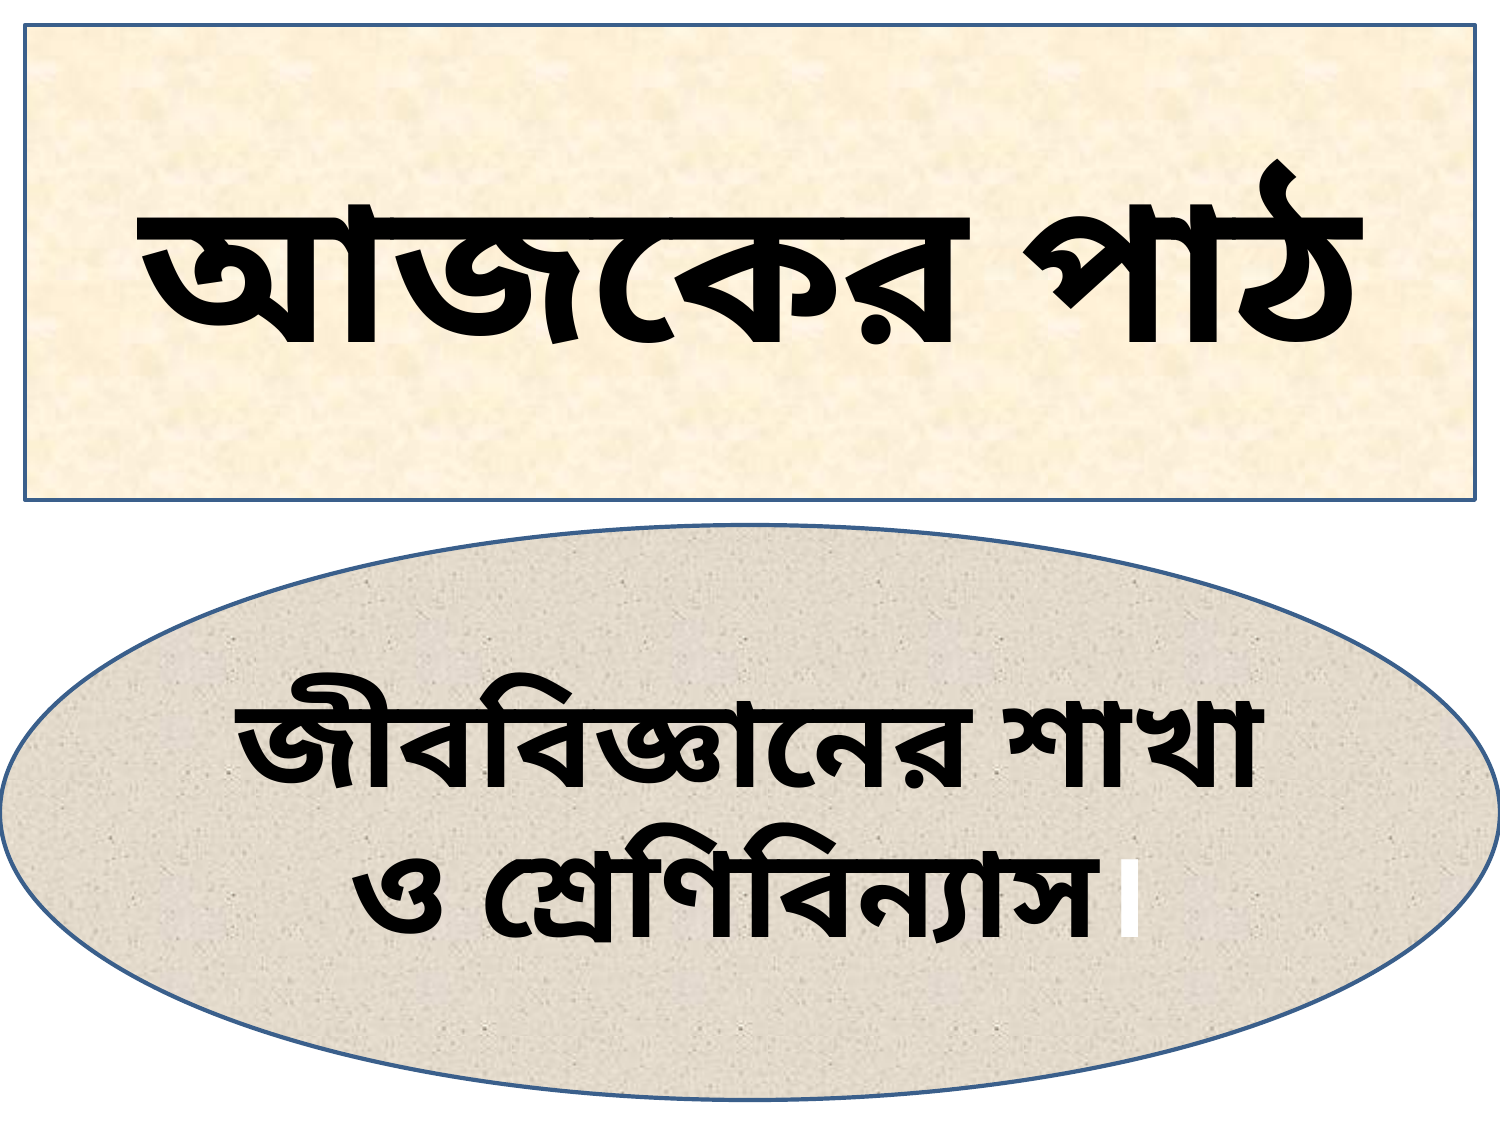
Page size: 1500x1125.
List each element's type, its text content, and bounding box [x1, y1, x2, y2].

text_box জীববিজ্ঞানের শাখা ও শ্রেণিবিন্যাস। [0, 522, 1500, 1103]
text_box আজকের পাঠ [23, 23, 1477, 502]
